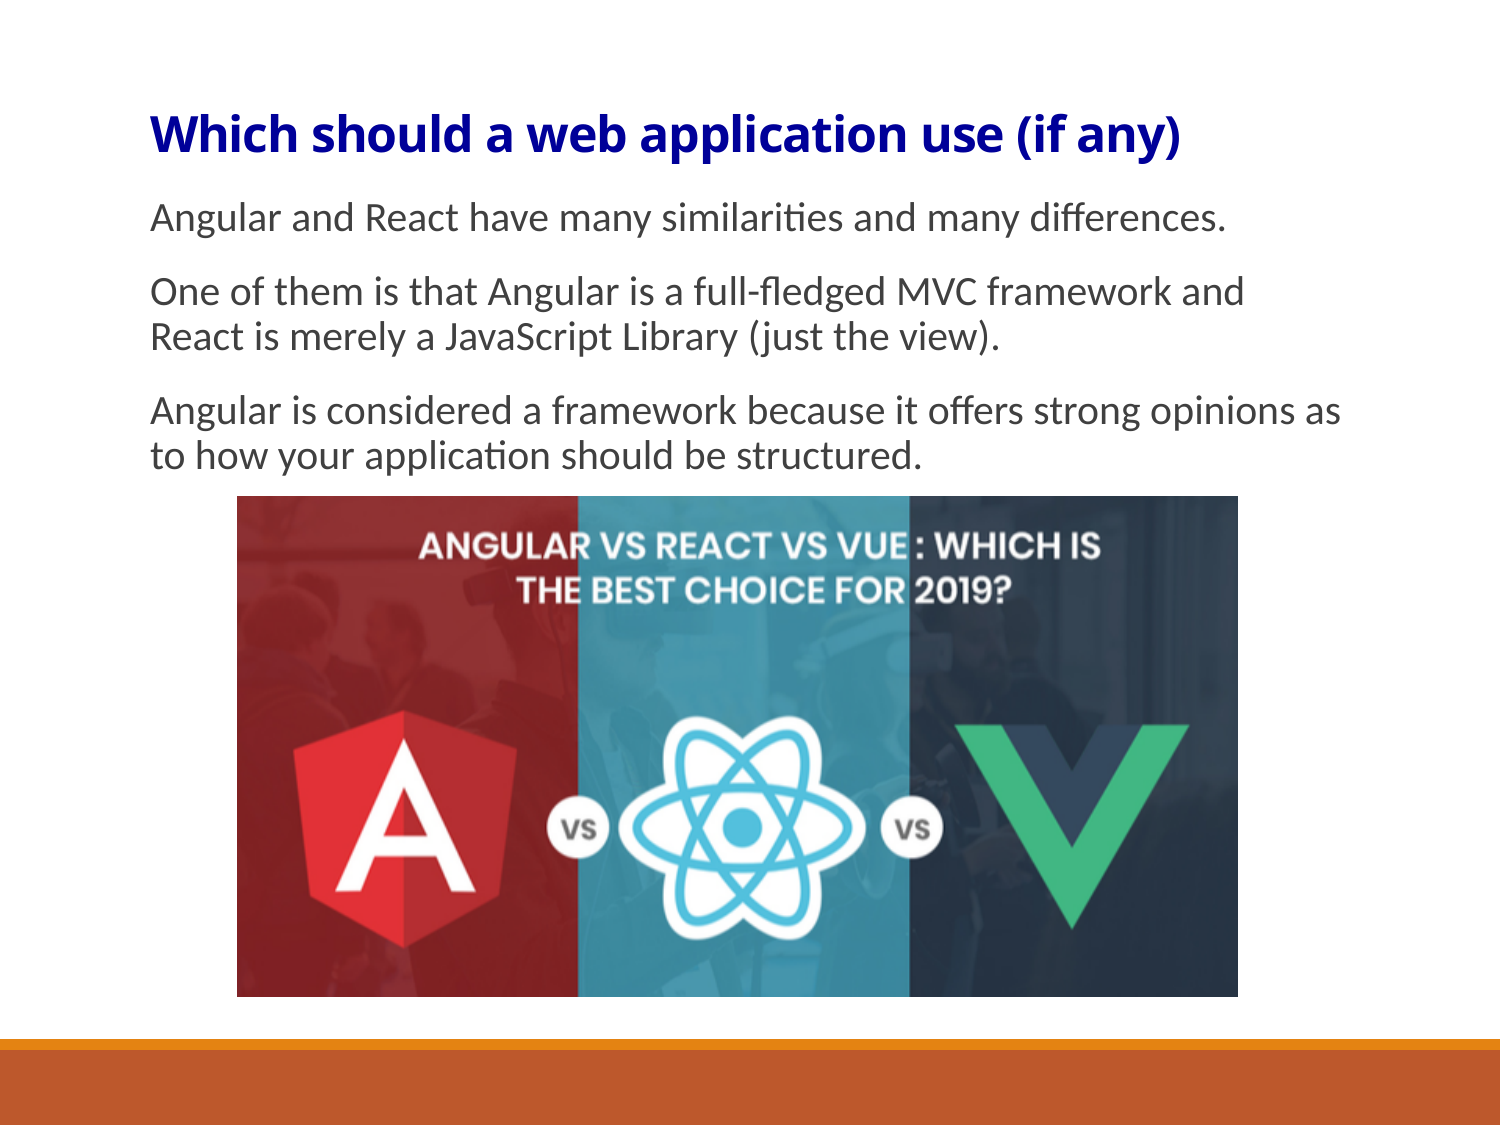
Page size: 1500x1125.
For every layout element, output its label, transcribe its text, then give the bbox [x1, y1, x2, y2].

title Which should a web application use (if any) [150, 111, 1350, 164]
picture [236, 496, 1238, 998]
list Angular and React have many similarities and many differences. One of them is that Angular is a full-fledged MVC framework and React is merely a JavaScript Library (just the view). Angular is considered a framework because it offers strong opinions as to how your application should be structured. [150, 187, 1350, 975]
